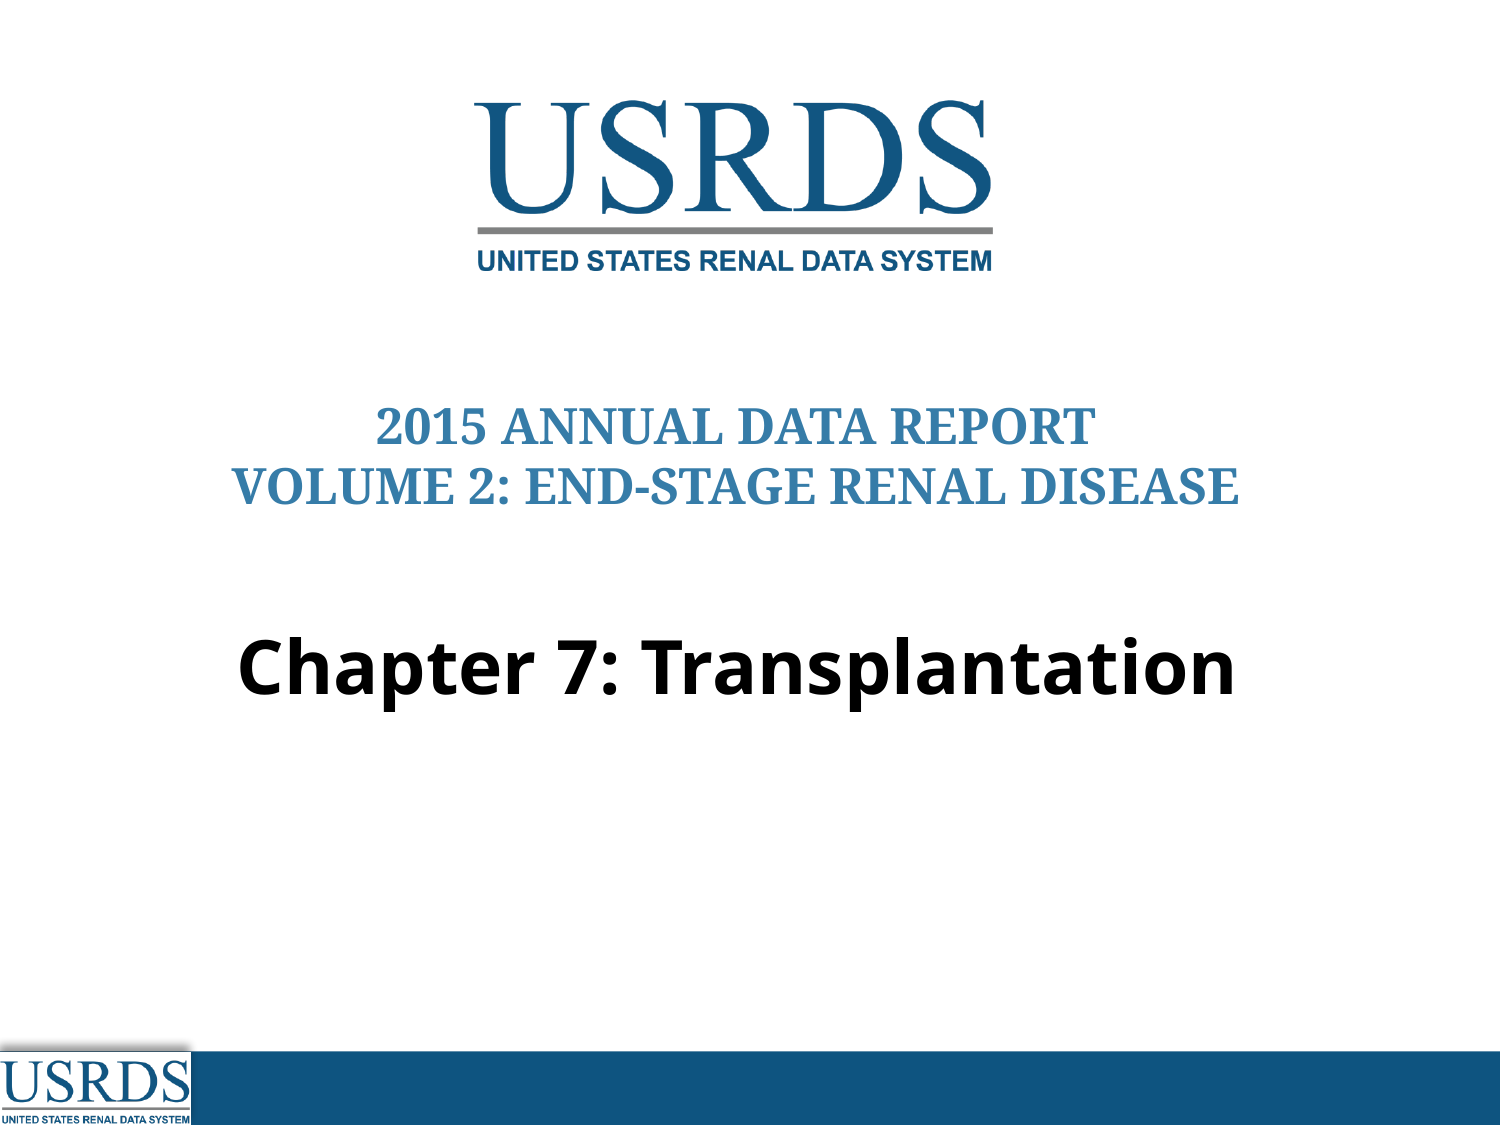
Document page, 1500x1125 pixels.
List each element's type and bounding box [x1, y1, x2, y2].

picture [473, 75, 999, 281]
picture [0, 1051, 192, 1125]
